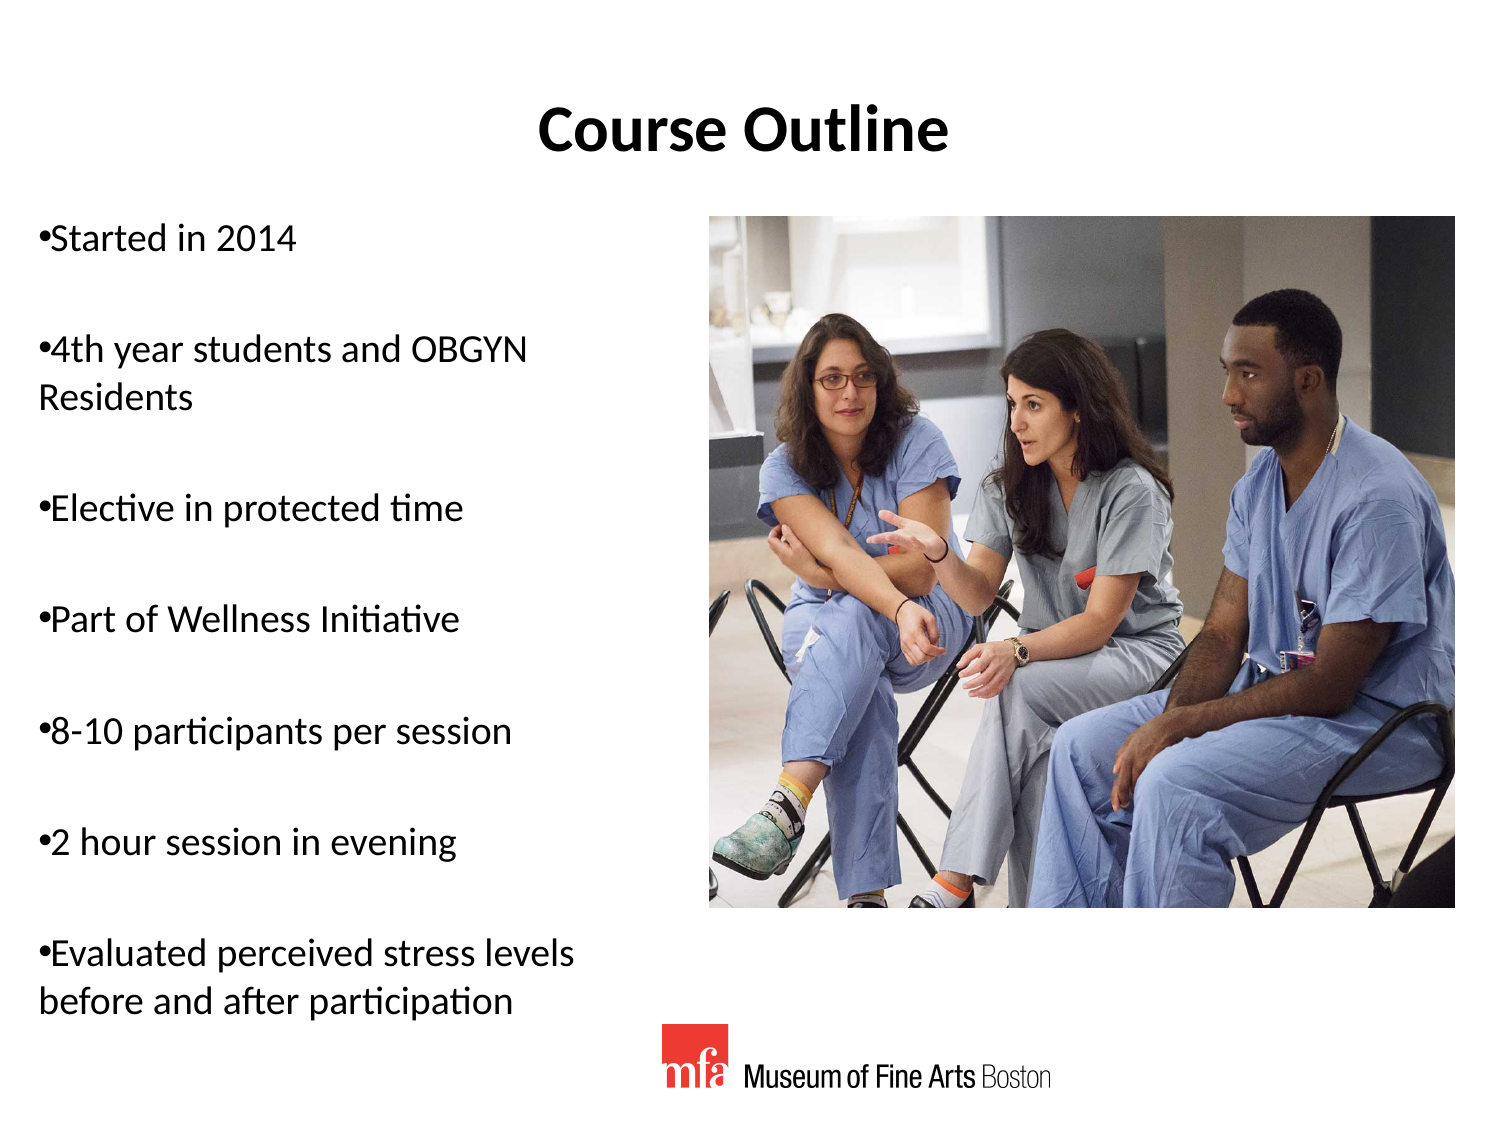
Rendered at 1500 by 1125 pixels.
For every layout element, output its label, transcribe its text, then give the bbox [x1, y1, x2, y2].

list Started in 2014 4th year students and OBGYN Residents Elective in protected time Part of Wellness Initiative 8-10 participants per session 2 hour session in evening Evaluated perceived stress levels before and after participation [23, 204, 691, 1032]
picture [709, 215, 1455, 908]
picture [662, 1024, 1051, 1088]
title Course Outline [142, 68, 1346, 182]
